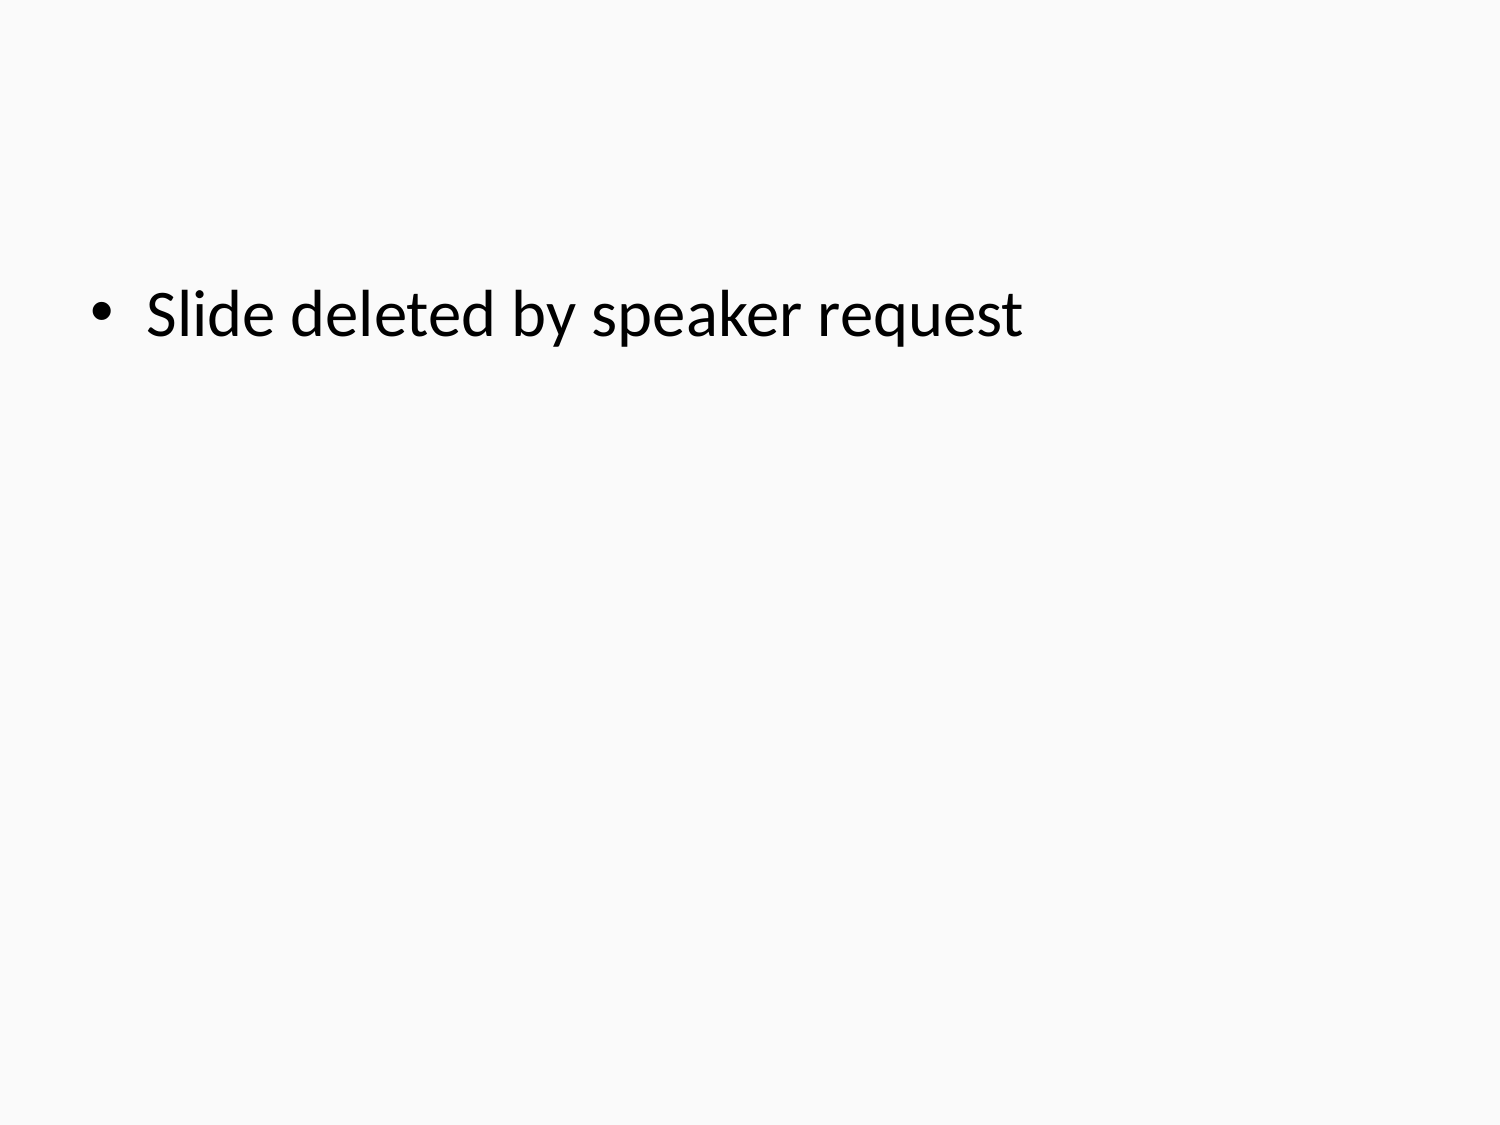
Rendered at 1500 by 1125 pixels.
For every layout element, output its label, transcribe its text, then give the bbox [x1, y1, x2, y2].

list Slide deleted by speaker request [75, 262, 1425, 1005]
